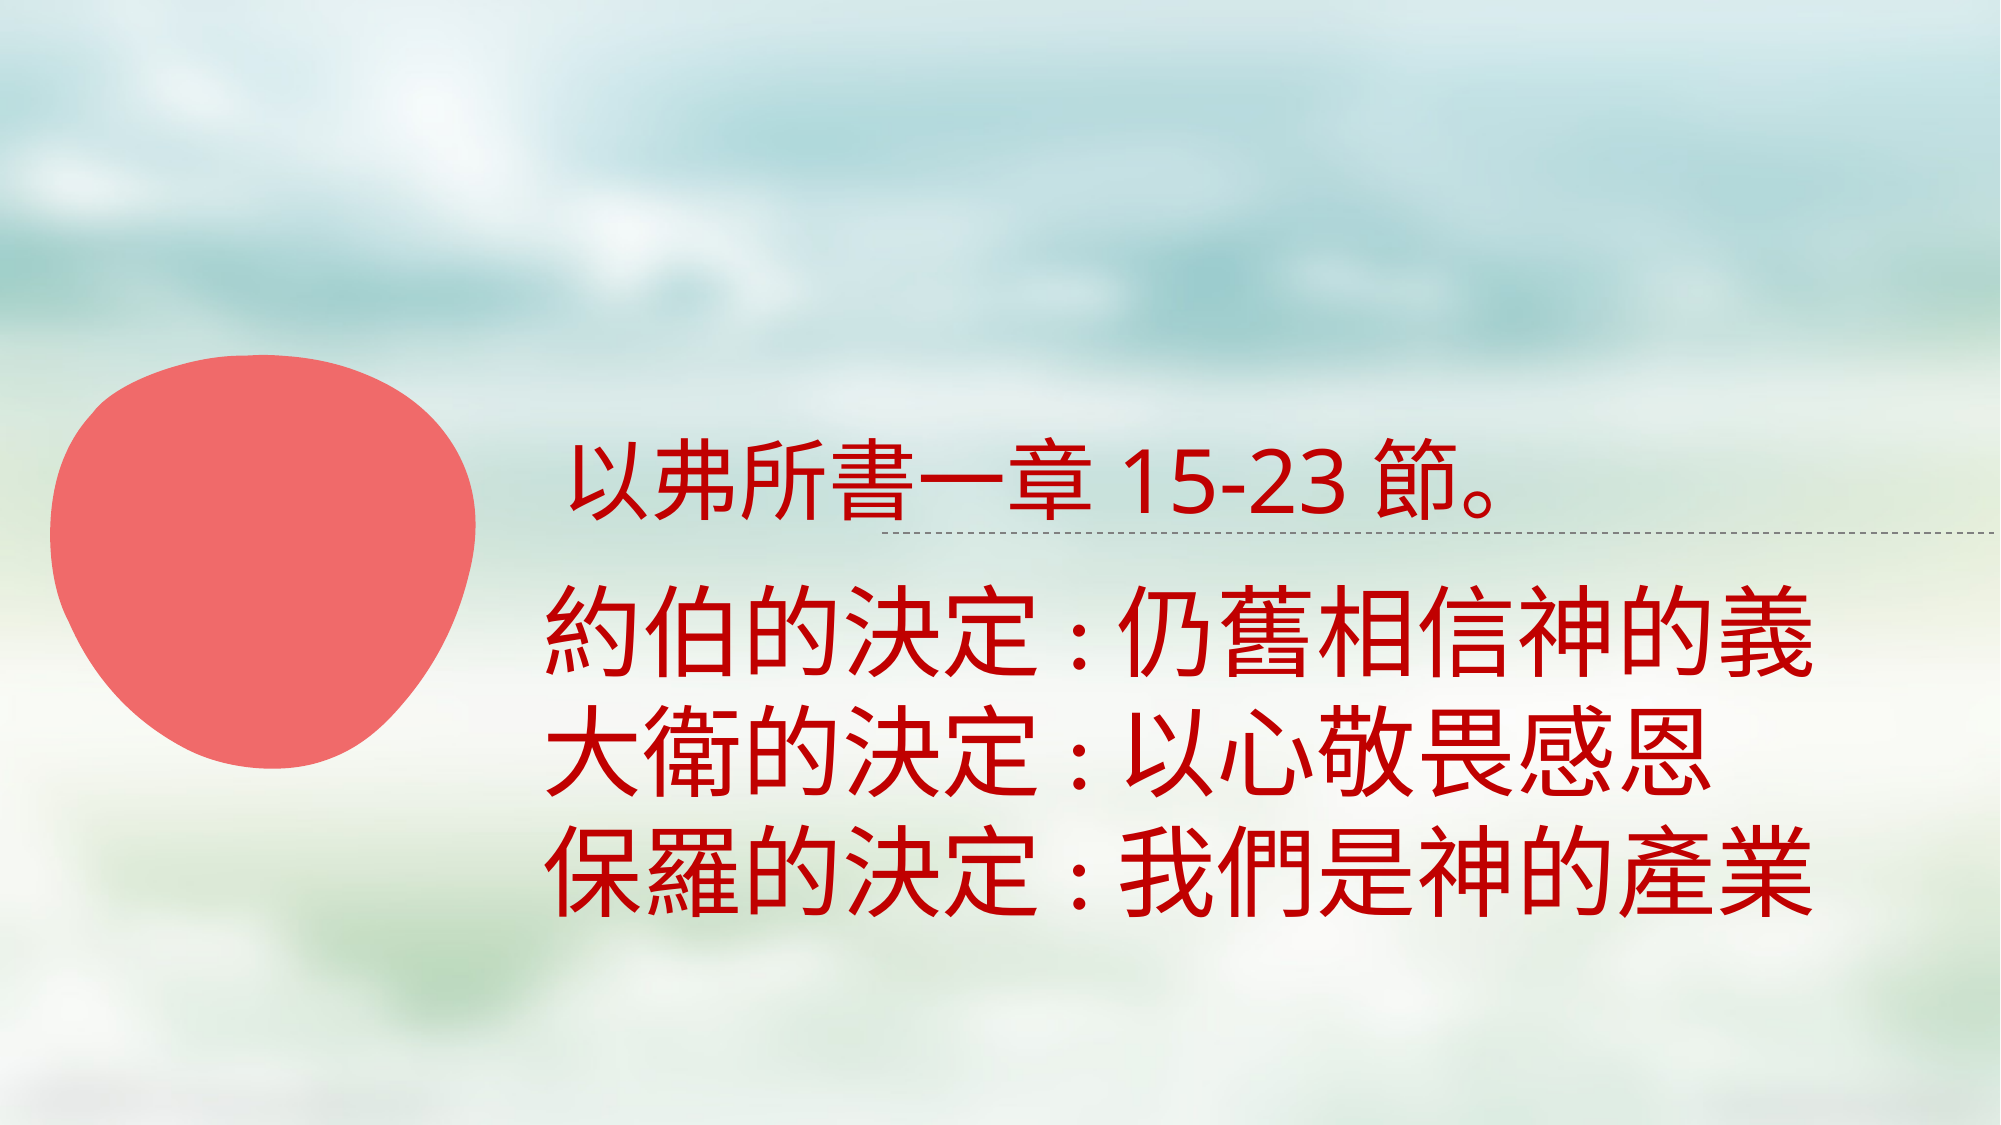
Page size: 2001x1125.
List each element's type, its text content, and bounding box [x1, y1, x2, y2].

text_box [50, 354, 476, 769]
text_box 約伯的決定:仍舊相信神的義 大衛的決定:以心敬畏感恩 保羅的決定:我們是神的產業 [527, 562, 1864, 938]
picture [0, 0, 2001, 1125]
text_box 以弗所書一章15-23節。 [547, 417, 1660, 539]
